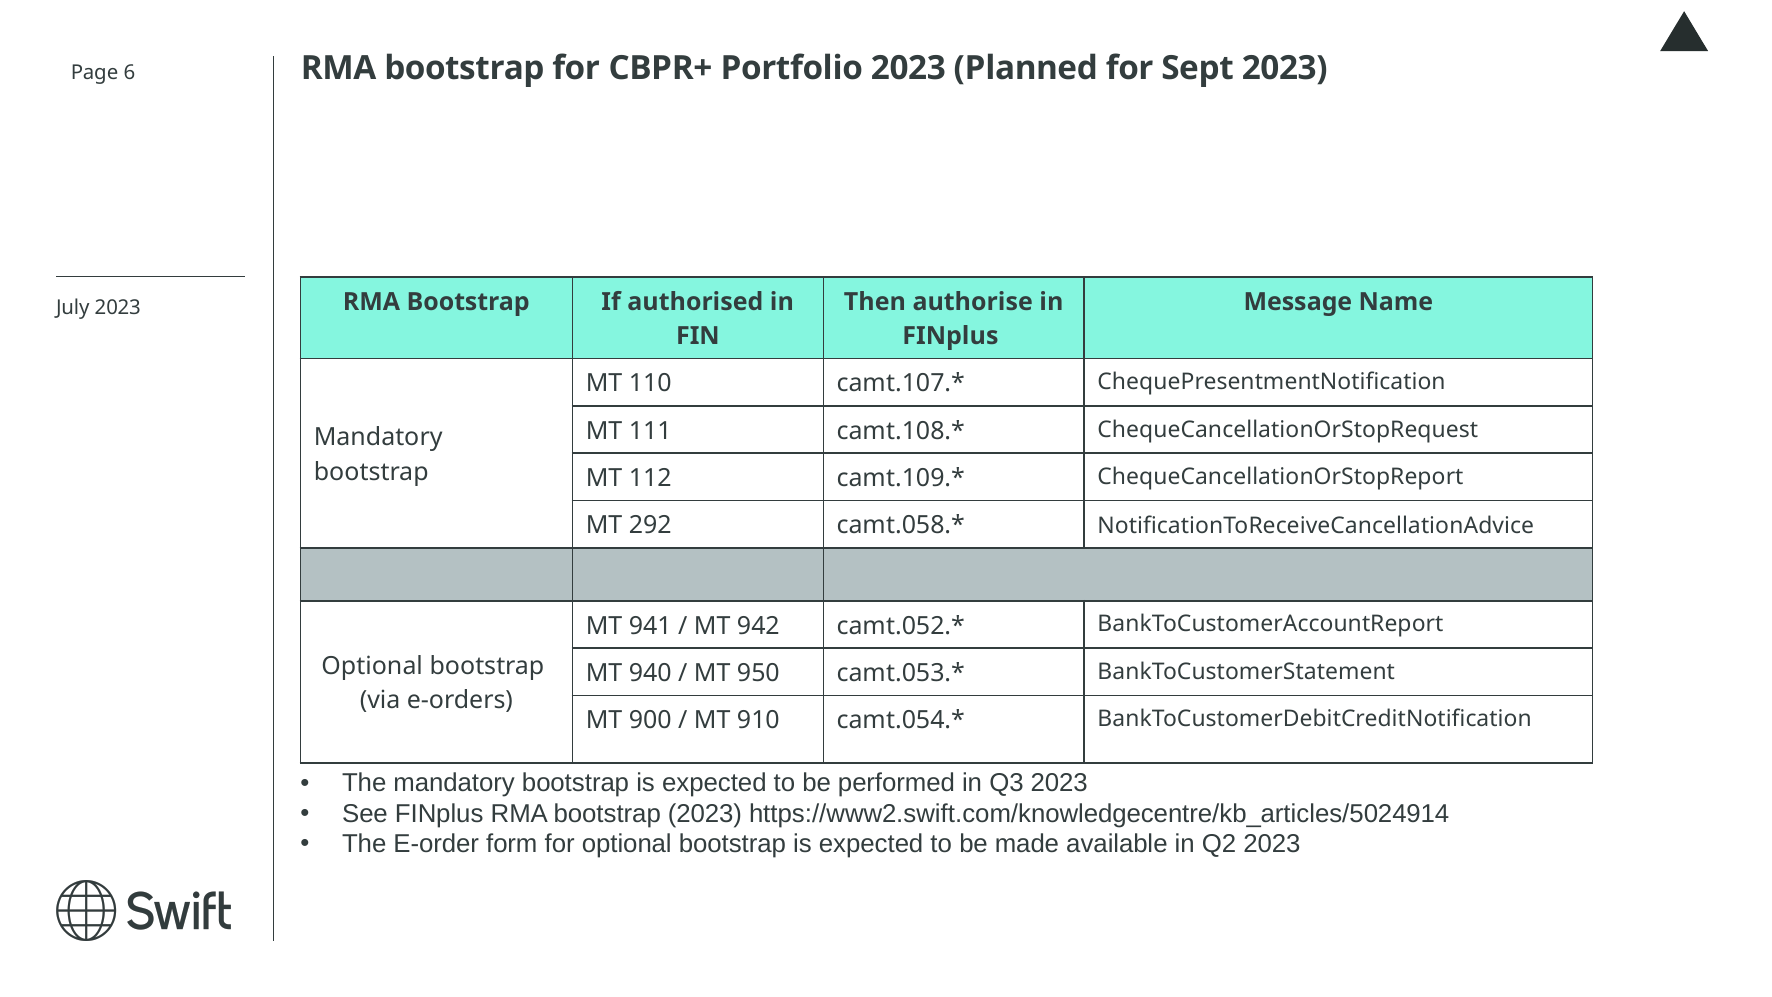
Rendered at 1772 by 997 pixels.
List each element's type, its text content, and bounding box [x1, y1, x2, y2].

table_cell BankToCustomerStatement [1085, 649, 1592, 695]
table_cell camt.052.* [824, 602, 1083, 647]
table_cell camt.058.* [824, 501, 1083, 547]
table_cell NotificationToReceiveCancellationAdvice [1085, 501, 1592, 547]
table_header RMA Bootstrap [301, 278, 572, 358]
table_cell MT 110 [573, 359, 823, 405]
table_header If authorised in FIN [573, 278, 823, 358]
text_box Page 6 [56, 51, 246, 79]
table_cell camt.109.* [824, 454, 1083, 500]
table_header Then authorise in FINplus [824, 278, 1083, 358]
table_cell BankToCustomerDebitCreditNotification [1085, 696, 1592, 762]
text_box [1660, 11, 1709, 52]
table_cell camt.108.* [824, 407, 1083, 452]
table_cell [301, 549, 572, 600]
table_cell [573, 549, 823, 600]
table_header Message Name [1085, 278, 1592, 358]
table_cell MT 940 / MT 950 [573, 649, 823, 695]
table_cell MT 292 [573, 501, 823, 547]
picture [56, 880, 231, 941]
table_cell MT 941 / MT 942 [573, 602, 823, 647]
table_cell MT 112 [573, 454, 823, 500]
table_cell ChequePresentmentNotification [1085, 359, 1592, 405]
table_cell MT 111 [573, 407, 823, 452]
list RMA bootstrap for CBPR+ Portfolio 2023 (Planned for Sept 2023) [300, 48, 1594, 167]
table_cell MT 900 / MT 910 [573, 696, 823, 762]
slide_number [56, 295, 246, 322]
table_cell camt.053.* [824, 649, 1083, 695]
table_cell ChequeCancellationOrStopRequest [1085, 407, 1592, 452]
table_cell camt.107.* [824, 359, 1083, 405]
text_box The mandatory bootstrap is expected to be performed in Q3 2023 See FINplus RMA bootstrap (2023) https://www2.swift.com/knowledgecentre/kb_articles/5024914 The E-order form for optional bootstrap is expected to be made available in Q2 2023 [300, 767, 1483, 948]
table_cell BankToCustomerAccountReport [1085, 602, 1592, 647]
table_cell camt.054.* [824, 696, 1083, 762]
table_cell [824, 549, 1592, 600]
table_cell ChequeCancellationOrStopReport [1085, 454, 1592, 500]
table_cell Optional bootstrap (via e-orders) [301, 602, 572, 762]
table_cell Mandatory bootstrap [301, 359, 572, 547]
